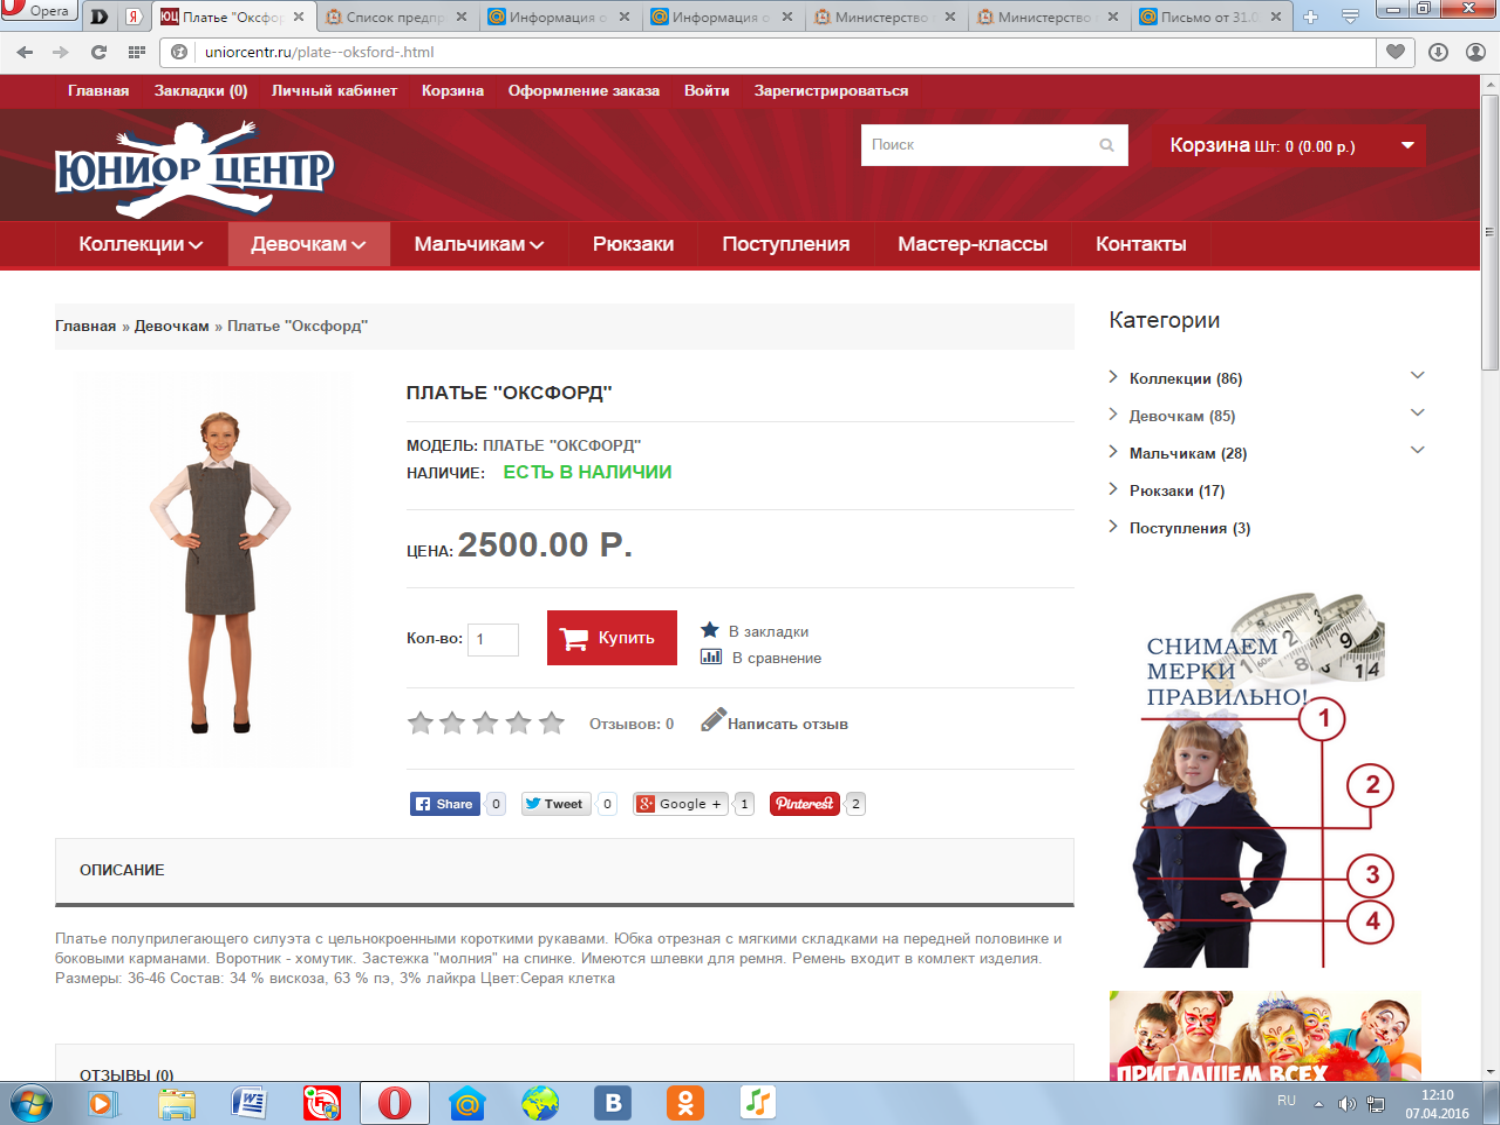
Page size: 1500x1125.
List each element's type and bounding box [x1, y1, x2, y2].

list [0, 0, 1500, 1125]
